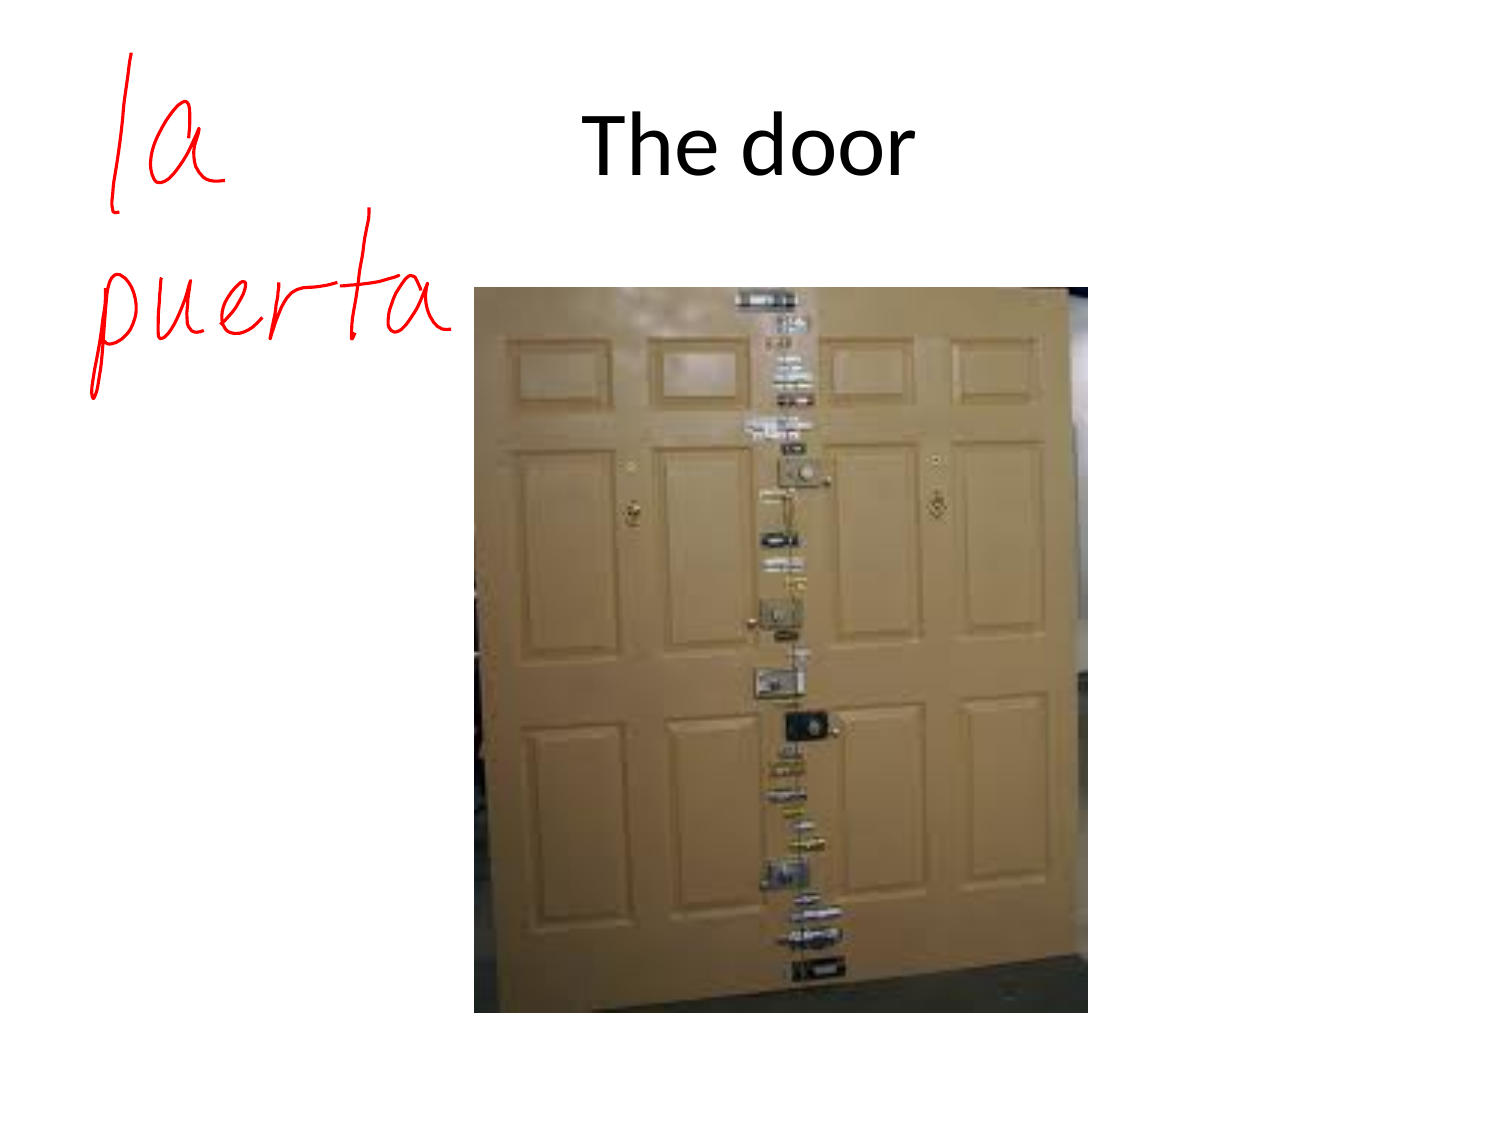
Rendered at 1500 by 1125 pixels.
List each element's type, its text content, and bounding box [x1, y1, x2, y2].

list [474, 287, 1088, 1014]
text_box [91, 52, 452, 399]
title The door [75, 45, 1425, 233]
